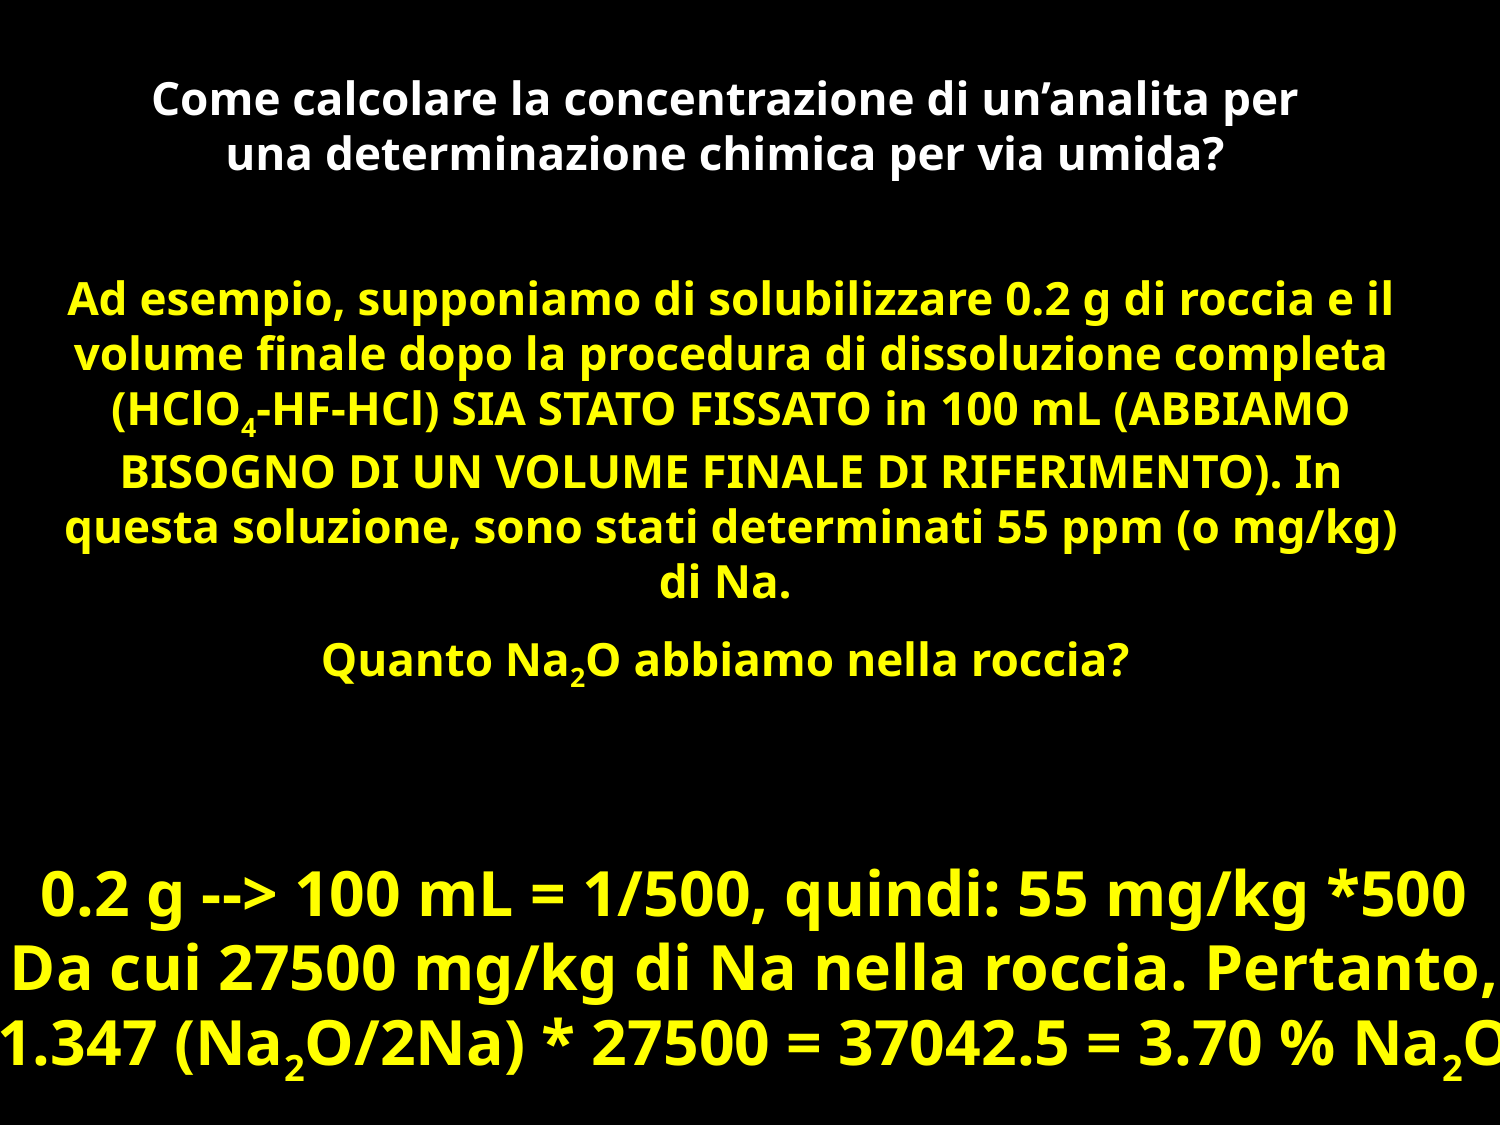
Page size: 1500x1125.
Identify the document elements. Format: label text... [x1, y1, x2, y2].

text_box 0.2 g --> 100 mL = 1/500, quindi: 55 mg/kg *500 Da cui 27500 mg/kg di Na nella roccia. Pertanto, 1.347 (Na2O/2Na) * 27500 = 37042.5 = 3.70 % Na2O [0, 846, 1500, 1096]
text_box Come calcolare la concentrazione di un’analita per una determinazione chimica per via umida? [112, 62, 1338, 188]
text_box Ad esempio, supponiamo di solubilizzare 0.2 g di roccia e il volume finale dopo la procedura di dissoluzione completa (HClO4-HF-HCl) SIA STATO FISSATO in 100 mL (ABBIAMO BISOGNO DI UN VOLUME FINALE DI RIFERIMENTO). In questa soluzione, sono stati determinati 55 ppm (o mg/kg) di Na. Quanto Na2O abbiamo nella roccia? [37, 262, 1425, 701]
